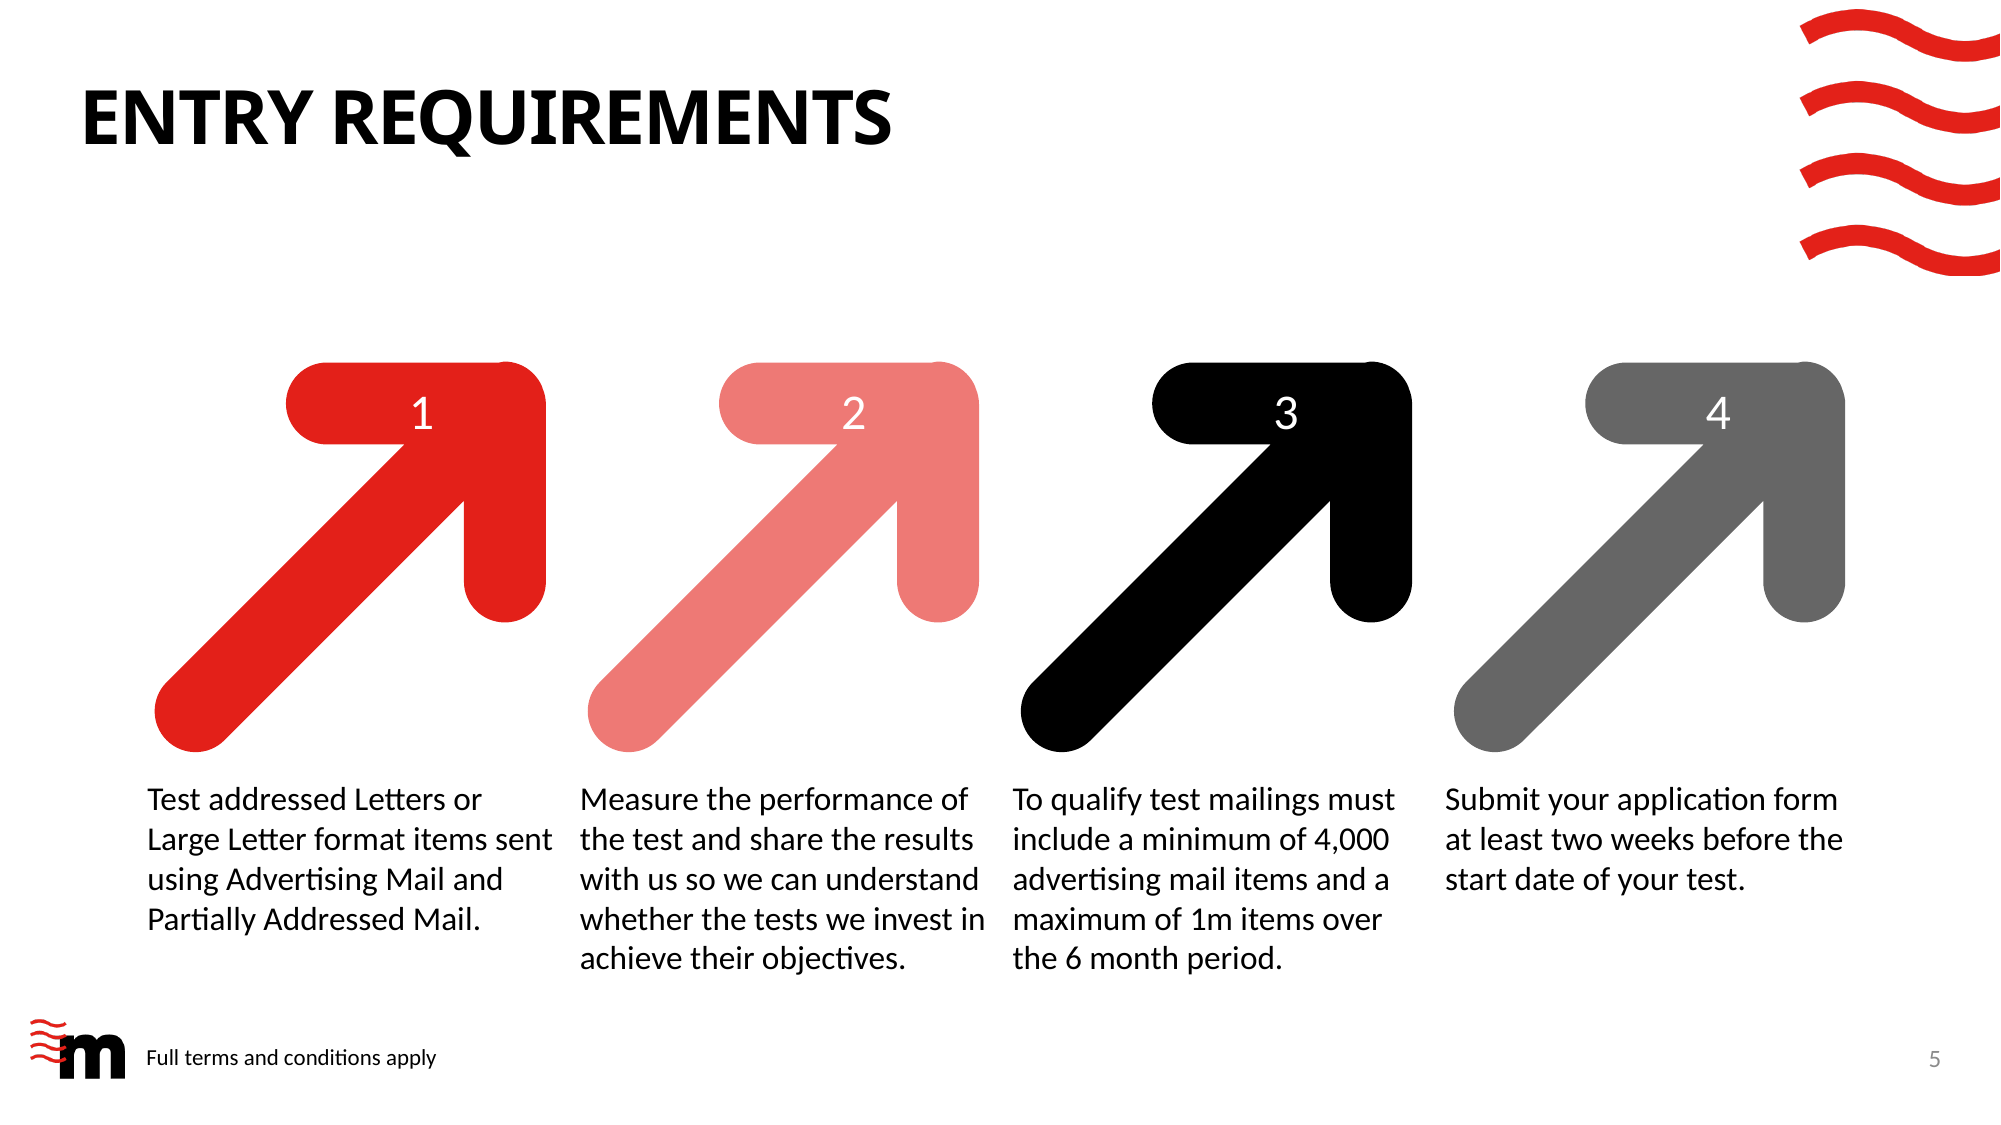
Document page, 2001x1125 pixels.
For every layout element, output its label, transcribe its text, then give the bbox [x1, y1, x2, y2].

text_box [586, 360, 981, 754]
list Full terms and conditions apply [131, 1045, 986, 1068]
text_box [1019, 360, 1414, 754]
text_box 4 [1690, 371, 1746, 447]
text_box 3 [1258, 371, 1314, 447]
text_box To qualify test mailings must include a minimum of 4,000 advertising mail items and a maximum of 1m items over the 6 month period. [997, 769, 1435, 984]
text_box 1 [394, 371, 449, 447]
text_box 2 [826, 371, 882, 447]
text_box [1452, 360, 1847, 754]
picture [27, 1016, 128, 1082]
text_box Measure the performance of the test and share the results with us so we can understand whether the tests we invest in achieve their objectives. [565, 769, 997, 984]
text_box Submit your application form at least two weeks before the start date of your test. [1430, 769, 1868, 905]
text_box Test addressed Letters or Large Letter format items sent using Advertising Mail and Partially Addressed Mail. [132, 769, 565, 944]
text_box [153, 360, 547, 754]
title Entry requirements [79, 67, 1732, 146]
slide_number 5 [1894, 1027, 1957, 1087]
